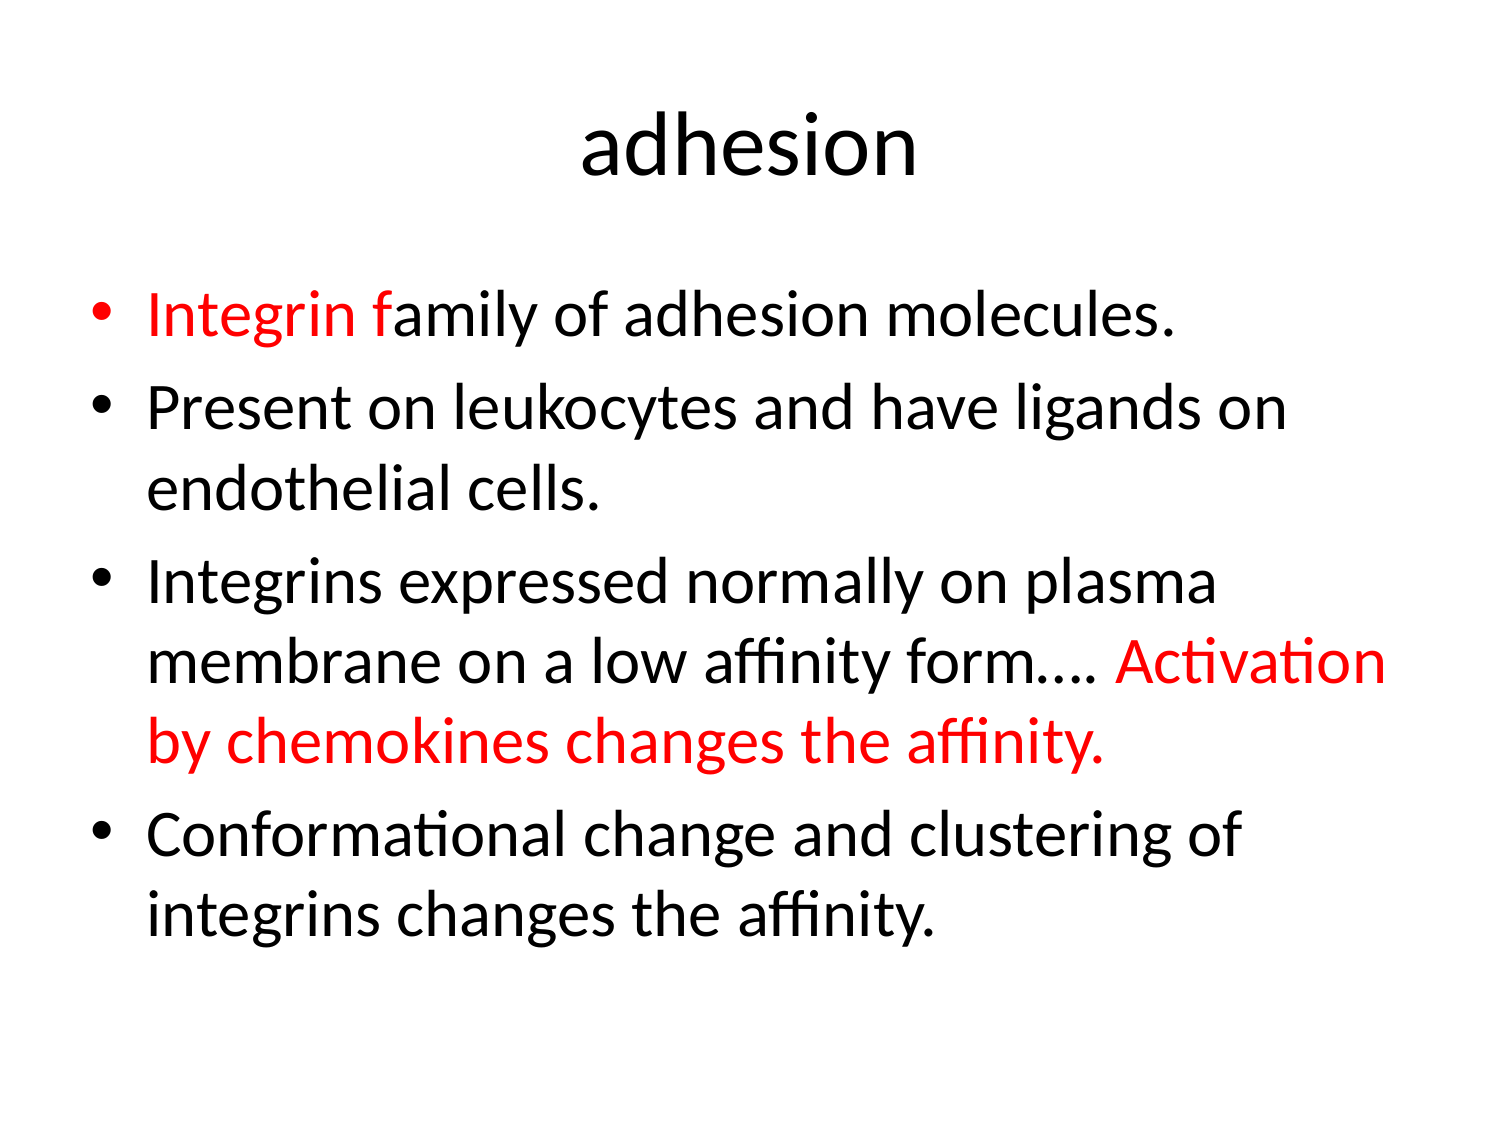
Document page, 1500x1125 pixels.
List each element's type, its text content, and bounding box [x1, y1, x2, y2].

title adhesion [75, 45, 1425, 233]
list Integrin family of adhesion molecules. Present on leukocytes and have ligands on endothelial cells. Integrins expressed normally on plasma membrane on a low affinity form…. Activation by chemokines changes the affinity. Conformational change and clustering of integrins changes the affinity. [75, 262, 1425, 1005]
